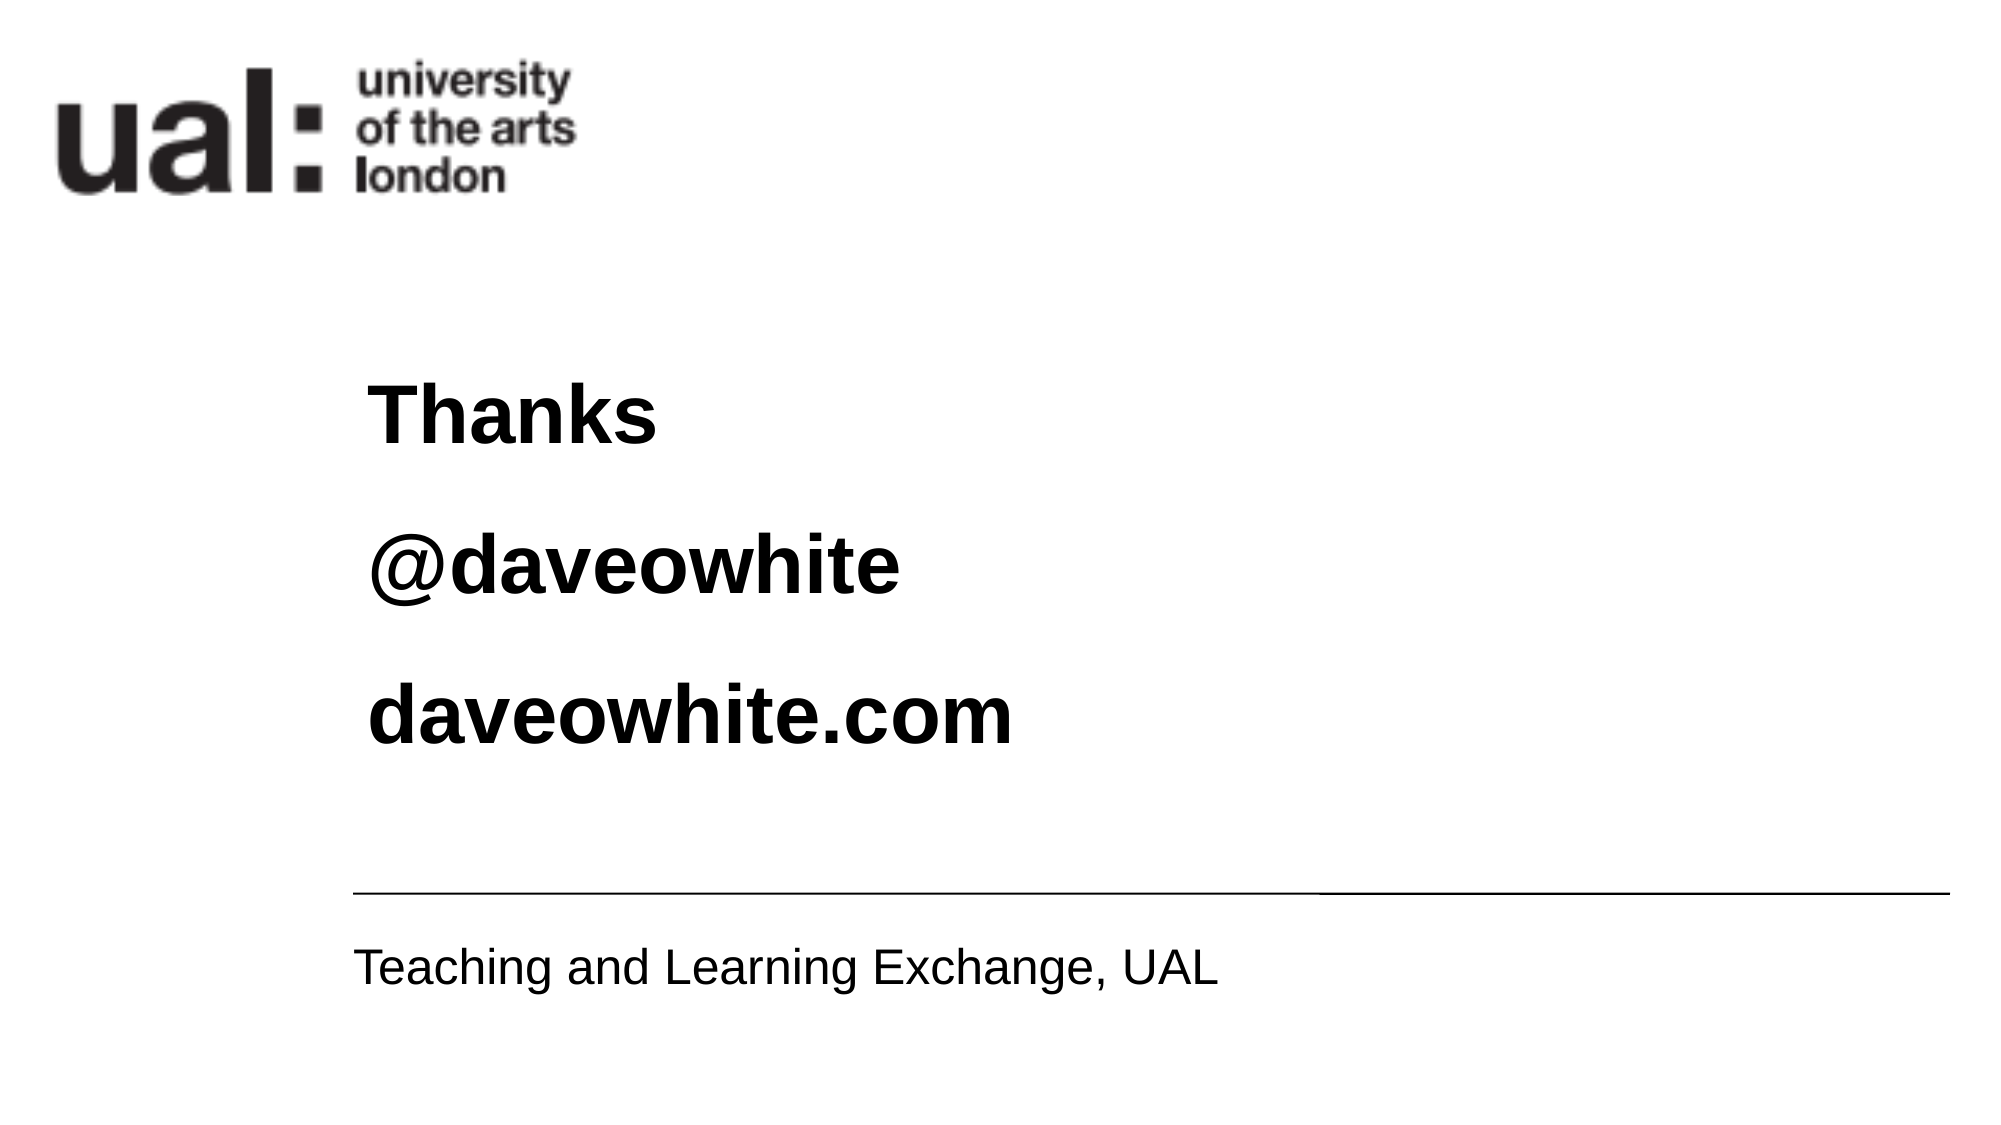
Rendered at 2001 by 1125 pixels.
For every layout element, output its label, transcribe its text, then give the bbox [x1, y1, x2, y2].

list Teaching and Learning Exchange, UAL [353, 945, 1950, 1021]
text_box Thanks @daveowhite daveowhite.com [353, 302, 1854, 858]
